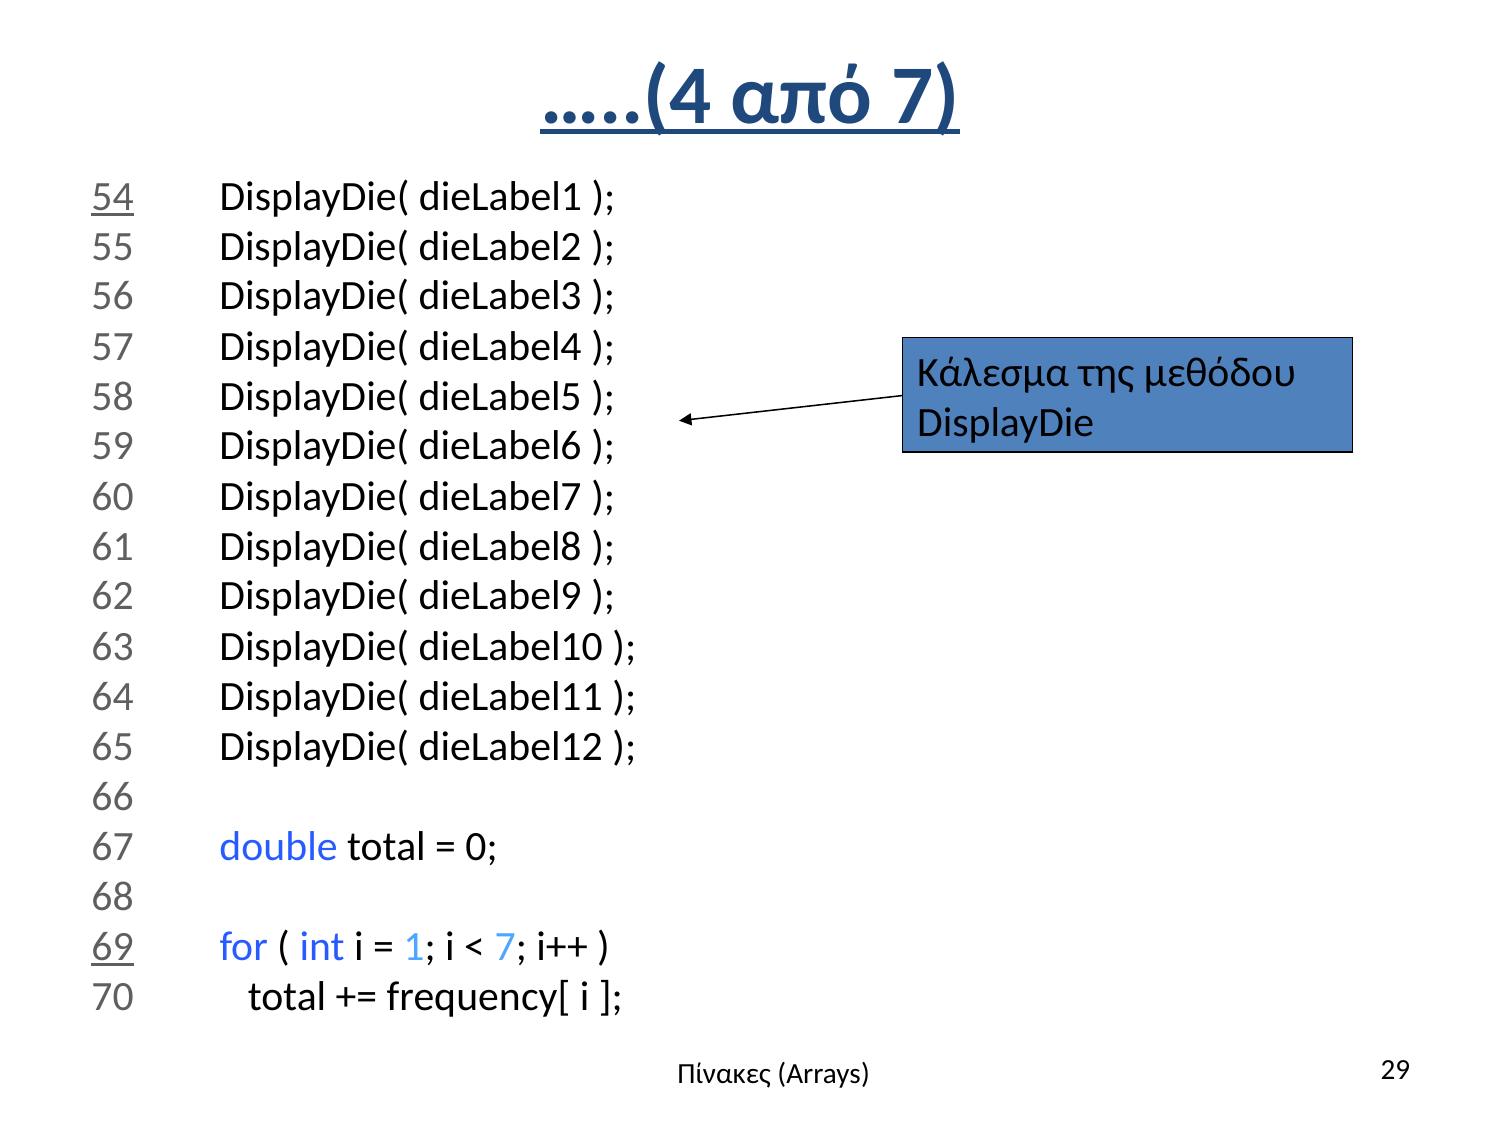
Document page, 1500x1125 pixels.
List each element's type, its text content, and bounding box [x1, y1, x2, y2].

text_box [679, 395, 903, 426]
text_box 29 [1074, 1042, 1425, 1103]
text_box Κάλεσμα της μεθόδου DisplayDie [902, 337, 1353, 453]
text_box 54 DisplayDie( dieLabel1 ); 55 DisplayDie( dieLabel2 ); 56 DisplayDie( dieLabel3 ); 57 DisplayDie( dieLabel4 ); 58 DisplayDie( dieLabel5 ); 59 DisplayDie( dieLabel6 ); 60 DisplayDie( dieLabel7 ); 61 DisplayDie( dieLabel8 ); 62 DisplayDie( dieLabel9 ); 63 DisplayDie( dieLabel10 ); 64 DisplayDie( dieLabel11 ); 65 DisplayDie( dieLabel12 ); 66 67 double total = 0; 68 69 for ( int i = 1; i < 7; i++ ) 70 total += frequency[ i ]; [76, 160, 1425, 1026]
text_box Πίνακες (Arrays) [511, 1046, 1036, 1125]
title …..(4 από 7) [75, 0, 1425, 197]
